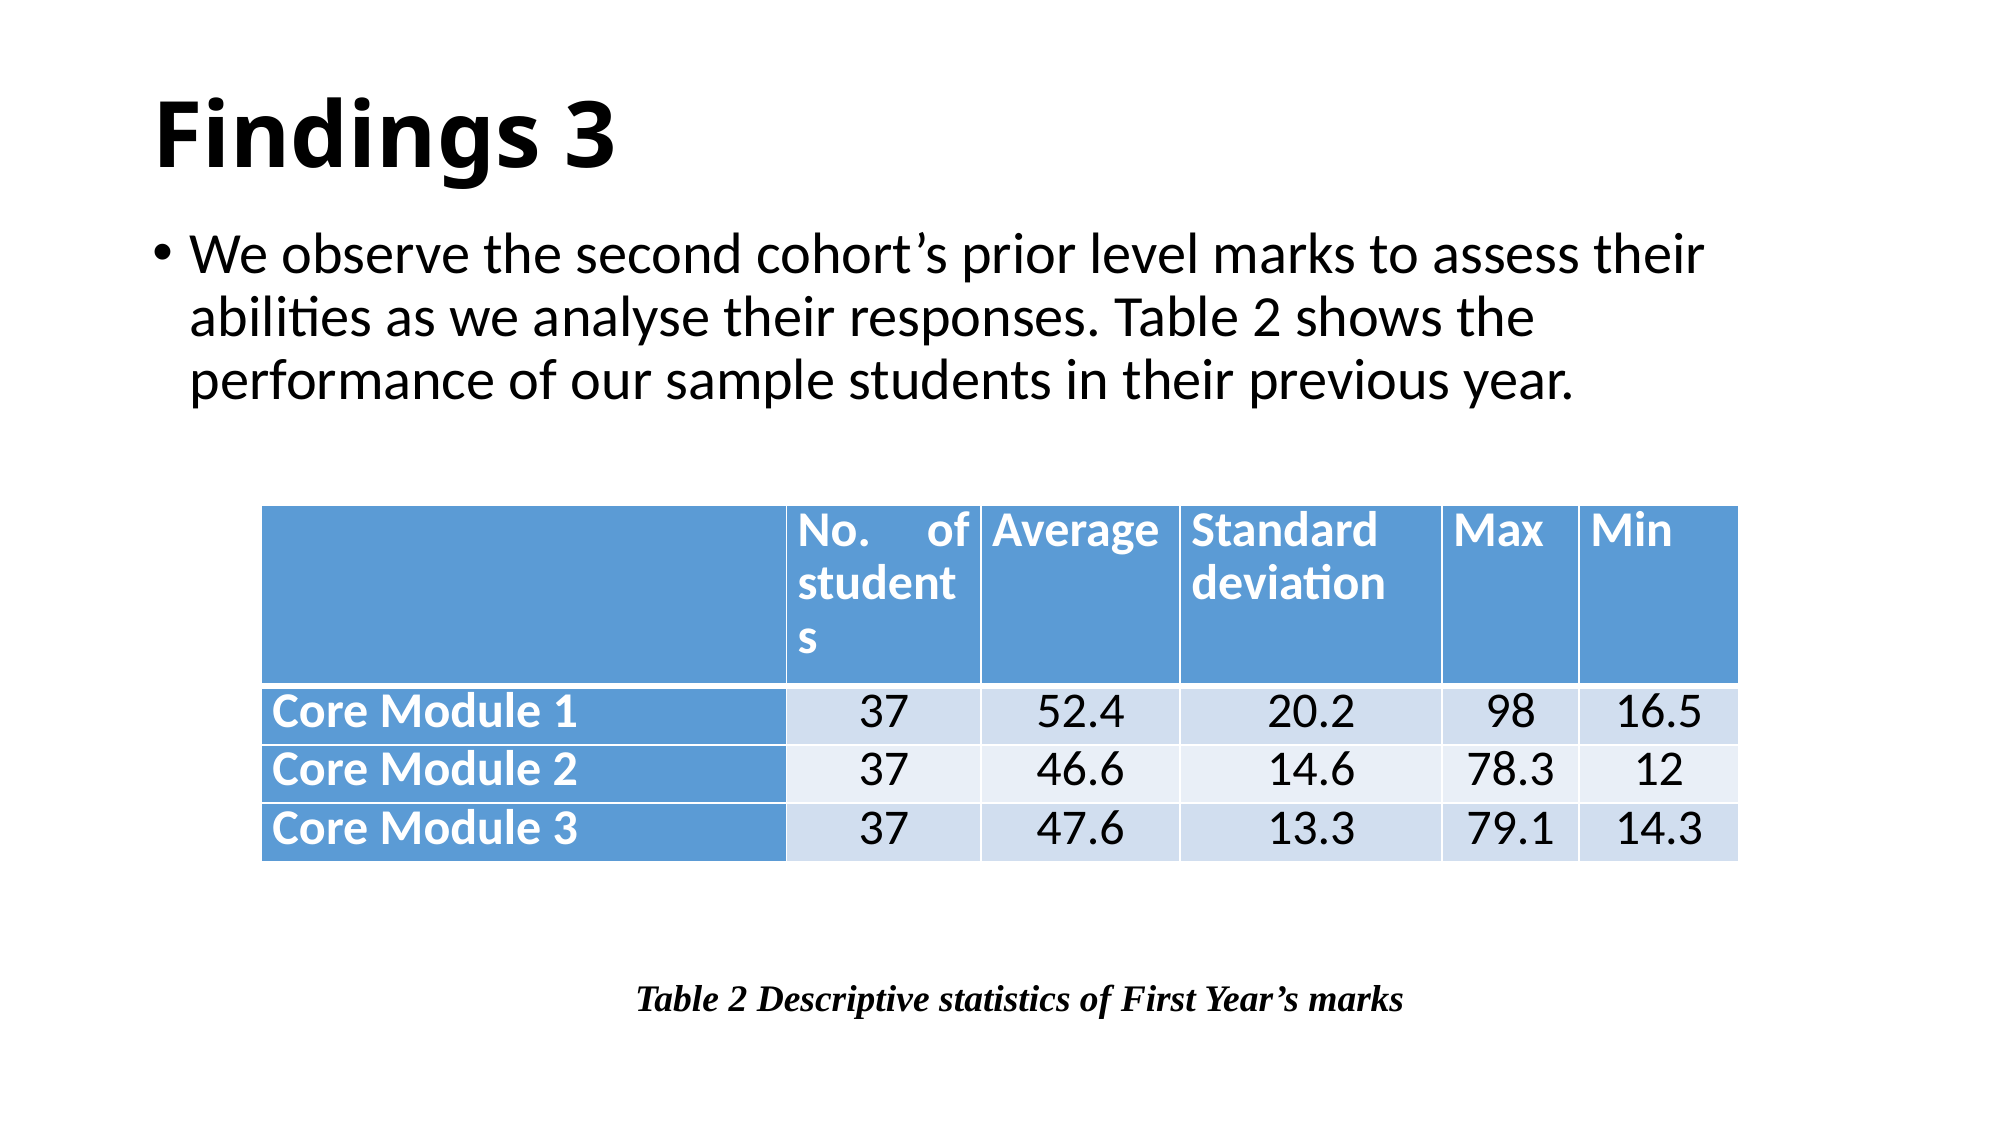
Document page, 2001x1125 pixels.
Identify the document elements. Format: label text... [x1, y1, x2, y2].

table_cell 52.4 [982, 689, 1179, 744]
table_cell 98 [1443, 689, 1578, 744]
table_header Min [1580, 506, 1738, 683]
table_cell 46.6 [982, 746, 1179, 802]
table_cell 16.5 [1580, 689, 1738, 744]
table_cell 79.1 [1443, 804, 1578, 861]
table_cell Core Module 2 [262, 746, 786, 802]
table_cell 37 [787, 689, 980, 744]
table_cell 37 [787, 804, 980, 861]
table_header Standard deviation [1181, 506, 1441, 683]
table_cell 12 [1580, 746, 1738, 802]
table_cell Core Module 3 [262, 804, 786, 861]
list We observe the second cohort’s prior level marks to assess their abilities as we analyse their responses. Table 2 shows the performance of our sample students in their previous year. [137, 215, 1863, 1125]
table_header [262, 506, 786, 683]
table_cell 14.6 [1181, 746, 1441, 802]
table_header No. of students [787, 506, 980, 683]
table_cell 14.3 [1580, 804, 1738, 861]
table_cell Core Module 1 [262, 689, 786, 744]
text_box Table 2 Descriptive statistics of First Year’s marks [530, 944, 1509, 1027]
title Findings 3 [137, 59, 1863, 215]
table_cell 20.2 [1181, 689, 1441, 744]
table_cell 47.6 [982, 804, 1179, 861]
table_header Average [982, 506, 1179, 683]
table_cell 13.3 [1181, 804, 1441, 861]
table_cell 37 [787, 746, 980, 802]
table_header Max [1443, 506, 1578, 683]
table_cell 78.3 [1443, 746, 1578, 802]
